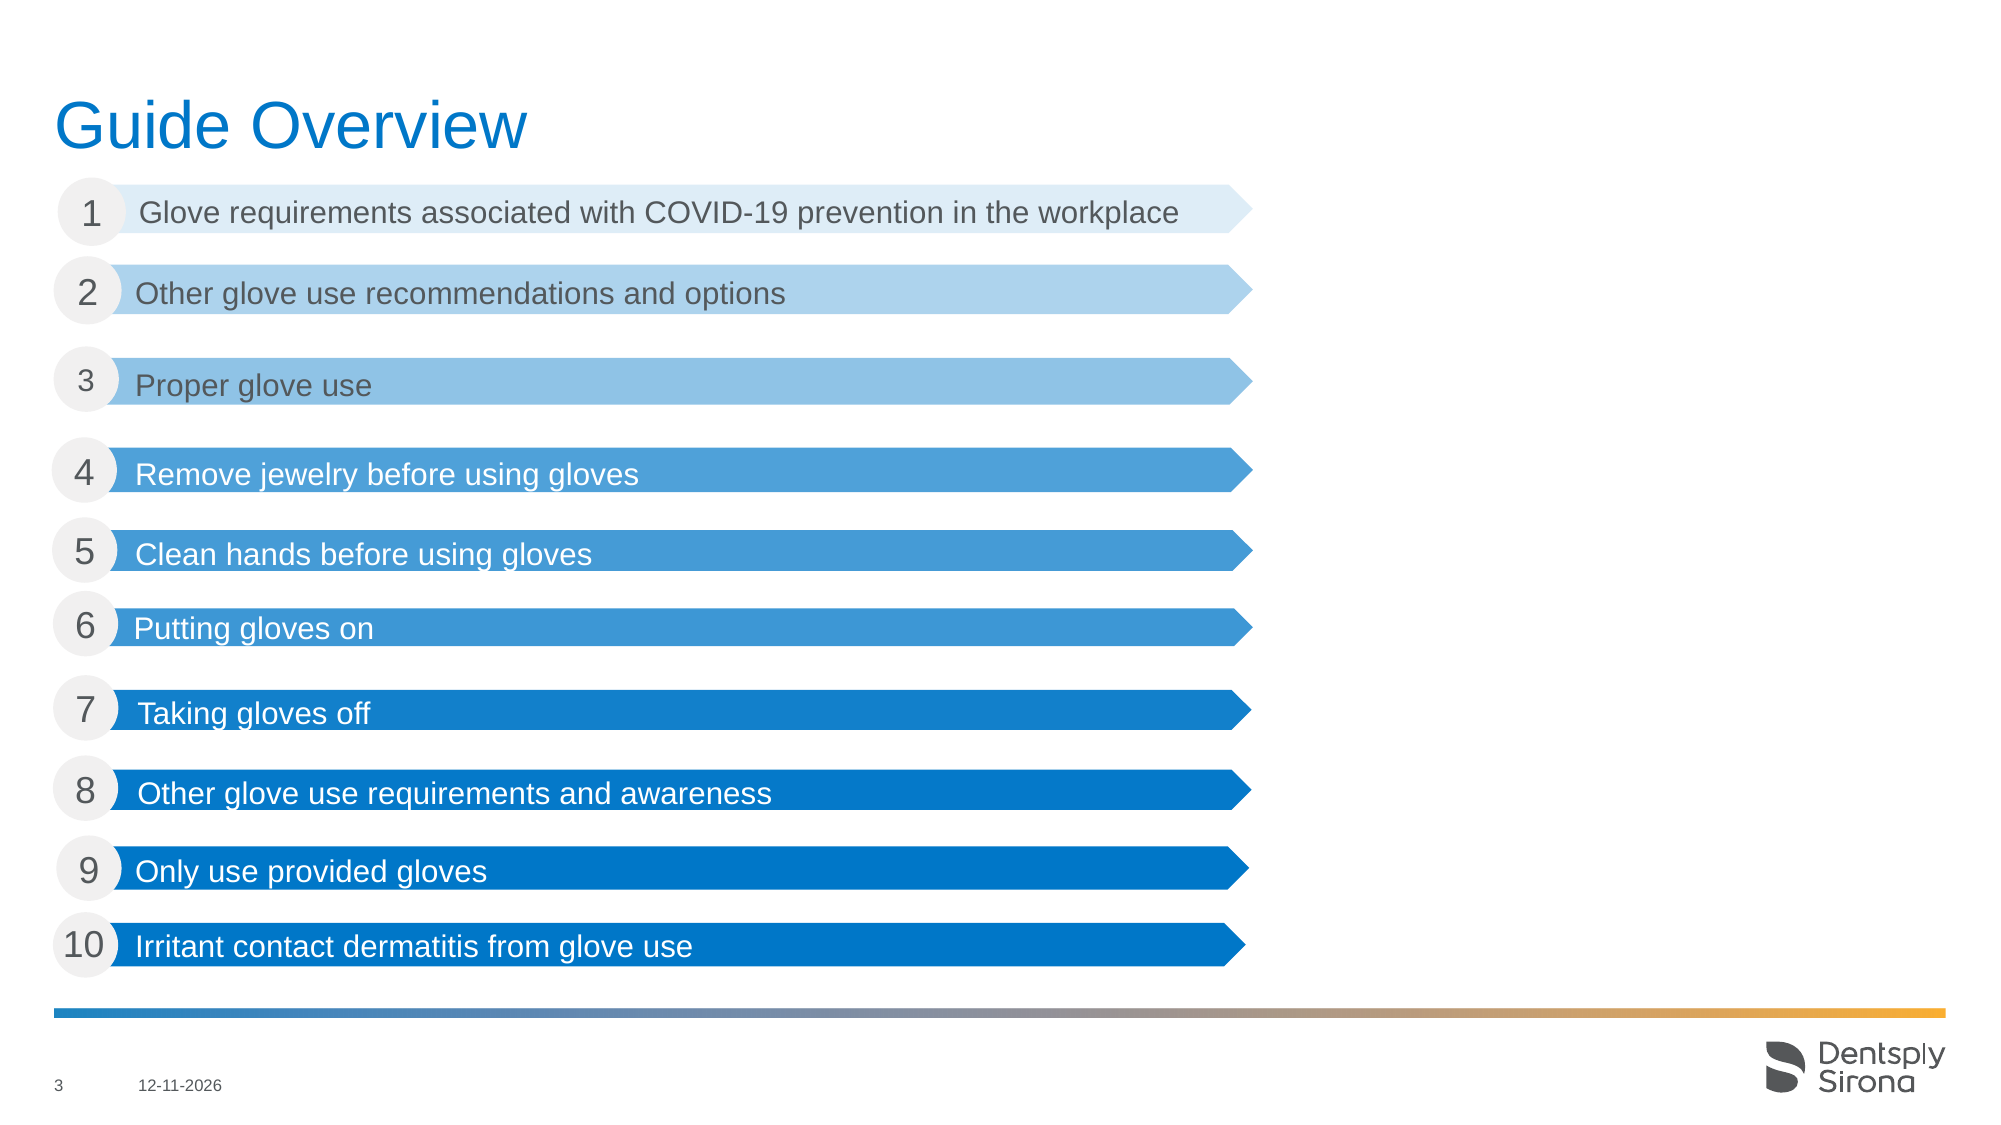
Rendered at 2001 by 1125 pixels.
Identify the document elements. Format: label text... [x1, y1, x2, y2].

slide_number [138, 1066, 309, 1096]
text_box 7 [52, 674, 120, 742]
text_box Guide Overview [54, 91, 1946, 256]
text_box 4 [50, 436, 118, 504]
text_box 2 [52, 256, 123, 326]
text_box Only use provided gloves [115, 845, 1251, 891]
text_box Other glove use requirements and awareness [112, 768, 1254, 811]
text_box 3 [52, 345, 120, 413]
text_box [51, 911, 112, 979]
text_box Proper glove use [108, 356, 1255, 406]
text_box 10 [62, 920, 129, 966]
text_box Irritant contact dermatitis from glove use [111, 921, 1248, 968]
slide_number 3 [54, 1066, 117, 1096]
text_box 9 [55, 834, 123, 902]
text_box 8 [51, 754, 120, 822]
text_box Taking gloves off [112, 688, 1254, 731]
text_box Other glove use recommendations and options [111, 263, 1255, 316]
text_box 5 [51, 516, 119, 584]
text_box Putting gloves on [110, 607, 1255, 648]
text_box Remove jewelry before using gloves [109, 446, 1255, 494]
text_box Clean hands before using gloves [111, 528, 1255, 572]
text_box 6 [51, 589, 120, 658]
